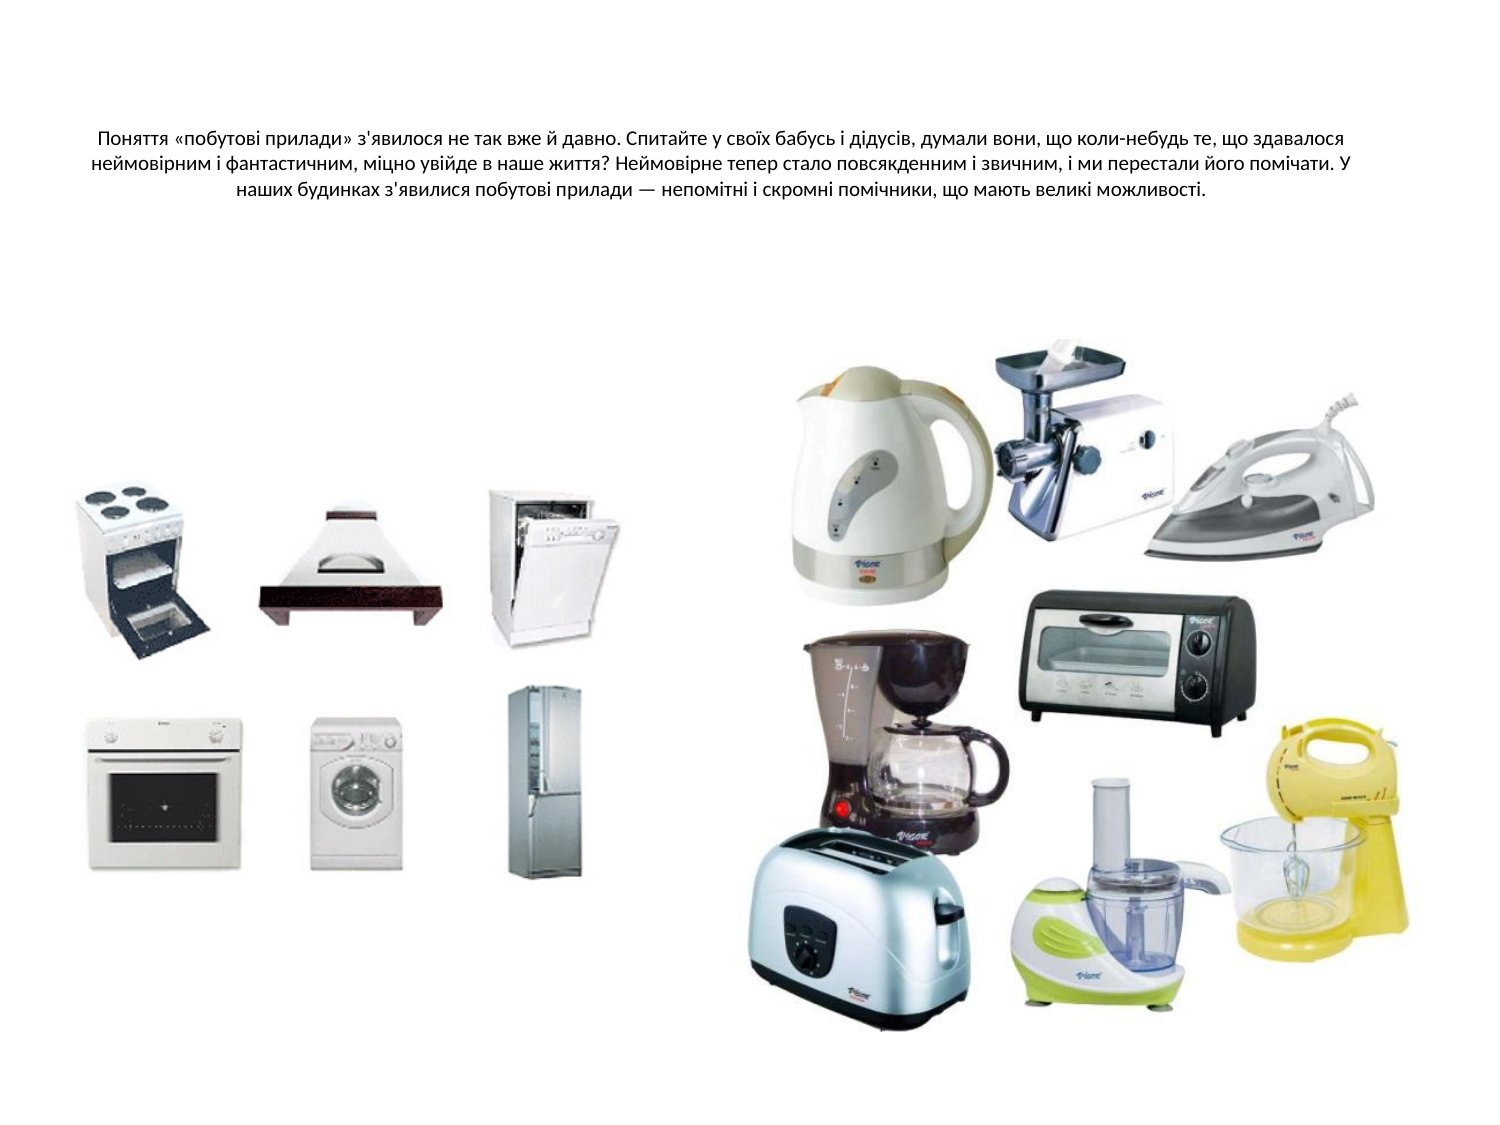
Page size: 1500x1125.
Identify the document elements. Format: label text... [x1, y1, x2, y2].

picture [23, 468, 660, 903]
picture [737, 339, 1430, 1032]
title Поняття «побутові прилади» з'явилося не так вже й давно. Спитайте у своїх бабусь і дідусів, думали вони, що коли-небудь те, що здавалося неймовірним і фантастичним, міцно увійде в наше життя? Неймовірне тепер стало повсякденним і звичним, і ми перестали його помічати. У наших будинках з'явилися побутові прилади — непомітні і скромні помічники, що мають великі можливості. [46, 117, 1397, 270]
